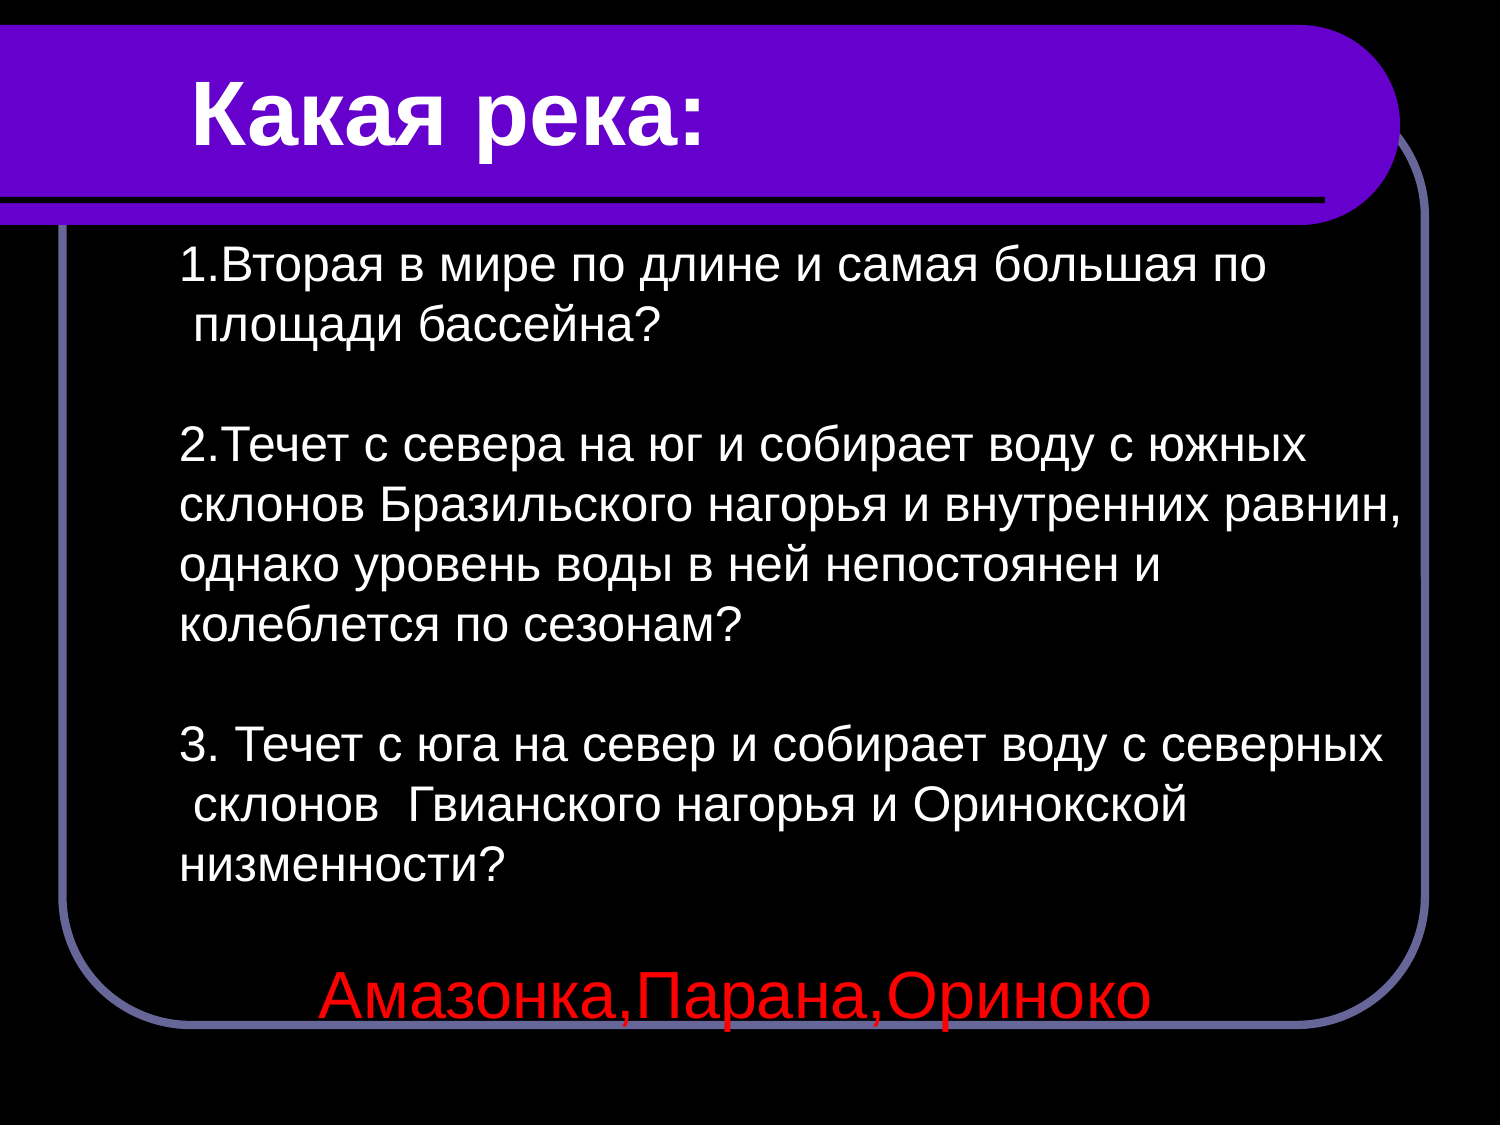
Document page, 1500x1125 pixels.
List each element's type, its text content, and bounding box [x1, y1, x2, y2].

text_box Какая река: [175, 46, 985, 163]
text_box 1.Вторая в мире по длине и самая большая по площади бассейна? 2.Течет с севера на юг и собирает воду с южных склонов Бразильского нагорья и внутренних равнин, однако уровень воды в ней непостоянен и колеблется по сезонам? 3. Течет с юга на север и собирает воду с северных склонов Гвианского нагорья и Оринокской низменности? Амазонка,Парана,Ориноко [164, 163, 1420, 1039]
